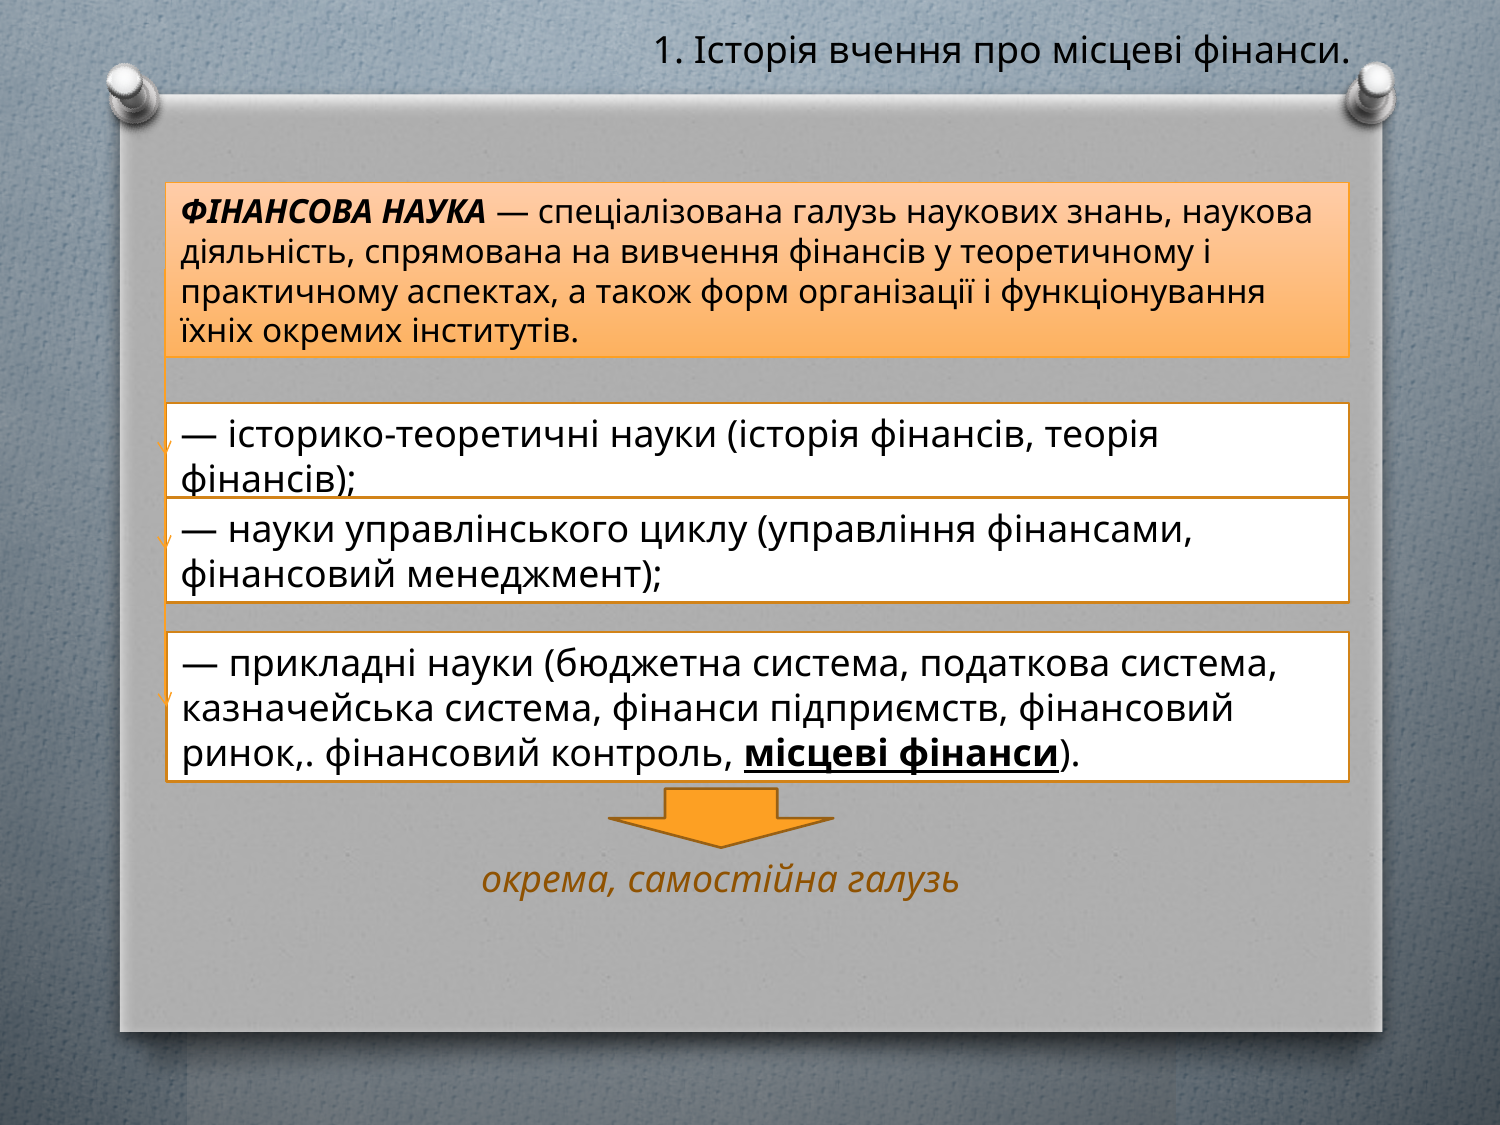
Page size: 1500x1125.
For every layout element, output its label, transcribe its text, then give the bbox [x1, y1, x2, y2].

text_box ФІНАНСОВА НАУКА — спеціалізована галузь наукових знань, наукова діяльність, спрямована на вивчення фінансів у теоретичному і практичному аспектах, а також форм організації і функціонування їхніх окремих інститутів. [165, 182, 1350, 358]
text_box — прикладні науки (бюджетна система, податкова система, казначейська система, фінанси підприємств, фінансовий ринок,. фінансовий контроль, місцеві фінанси). [165, 631, 1350, 783]
text_box [607, 787, 835, 847]
picture [1320, 35, 1439, 156]
text_box окрема, самостійна галузь [466, 847, 976, 908]
text_box — історико-теоретичні науки (історія фінансів, теорія фінансів); [174, 402, 1350, 496]
text_box — науки управлінського циклу (управління фінансами, фінансовий менеджмент); [172, 496, 1350, 604]
picture [75, 29, 198, 153]
text_box 1. Історія вчення про місцеві фінанси. [637, 19, 1367, 79]
